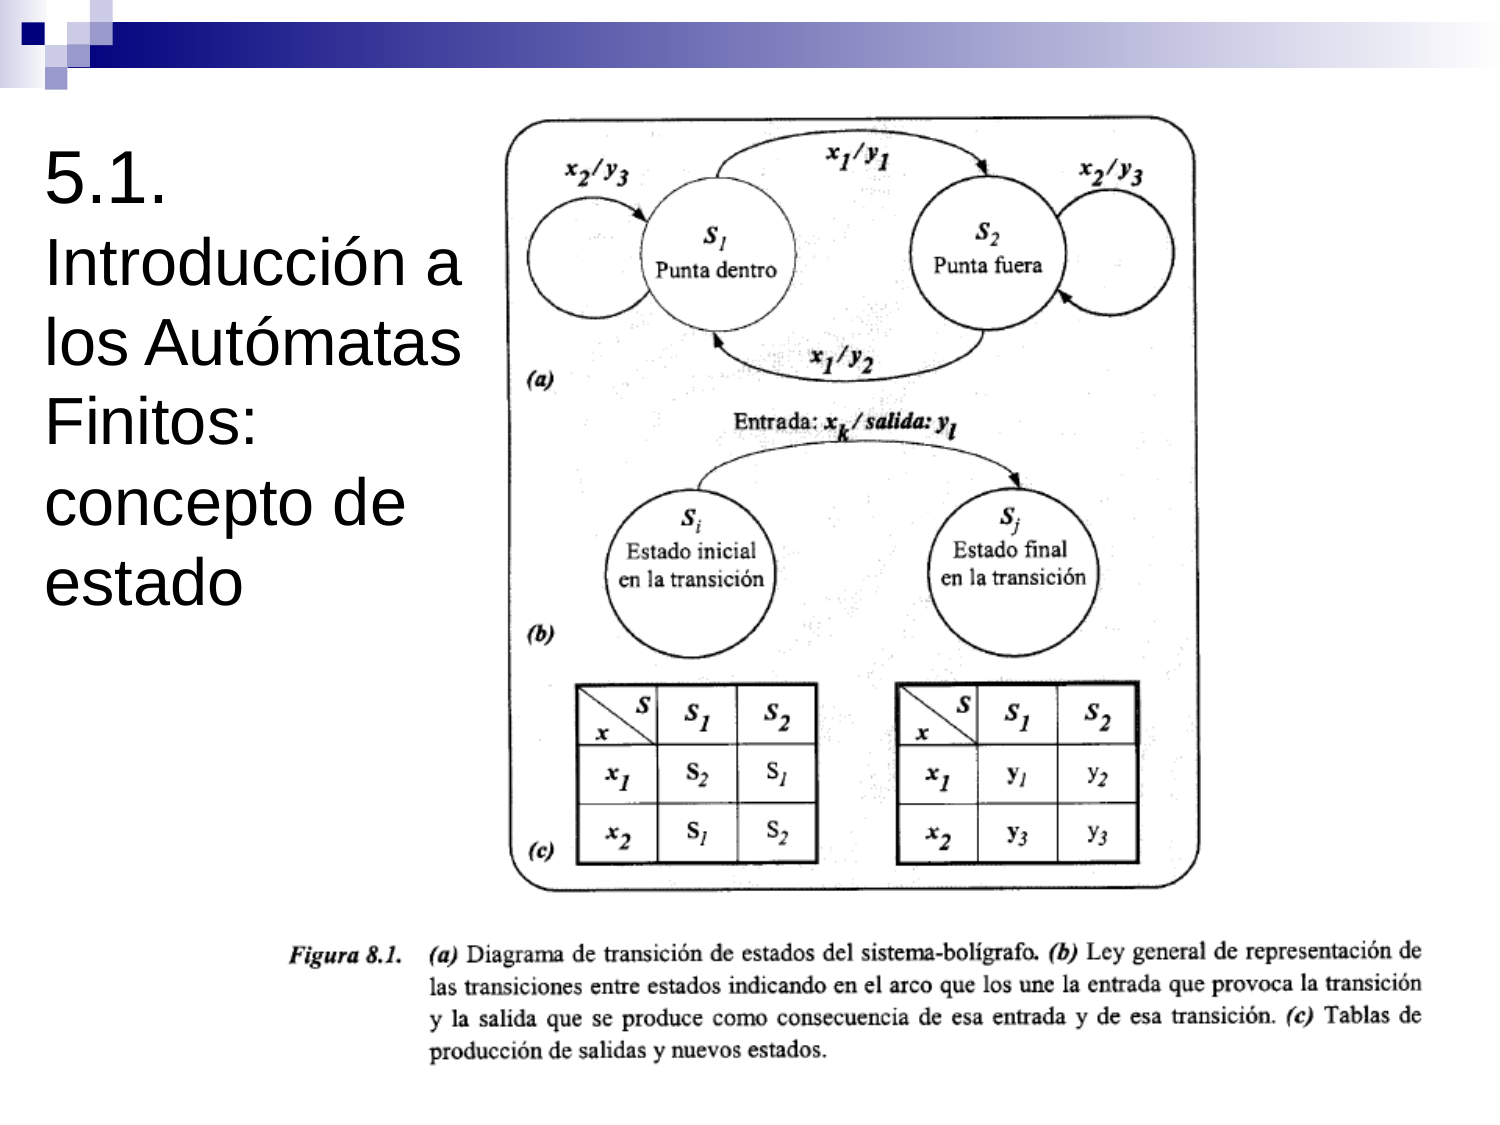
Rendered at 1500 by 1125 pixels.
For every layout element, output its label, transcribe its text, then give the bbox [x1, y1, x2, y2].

title 5.1. Introducción a los Autómatas Finitos: concepto de estado [29, 77, 491, 669]
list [277, 101, 1460, 1070]
